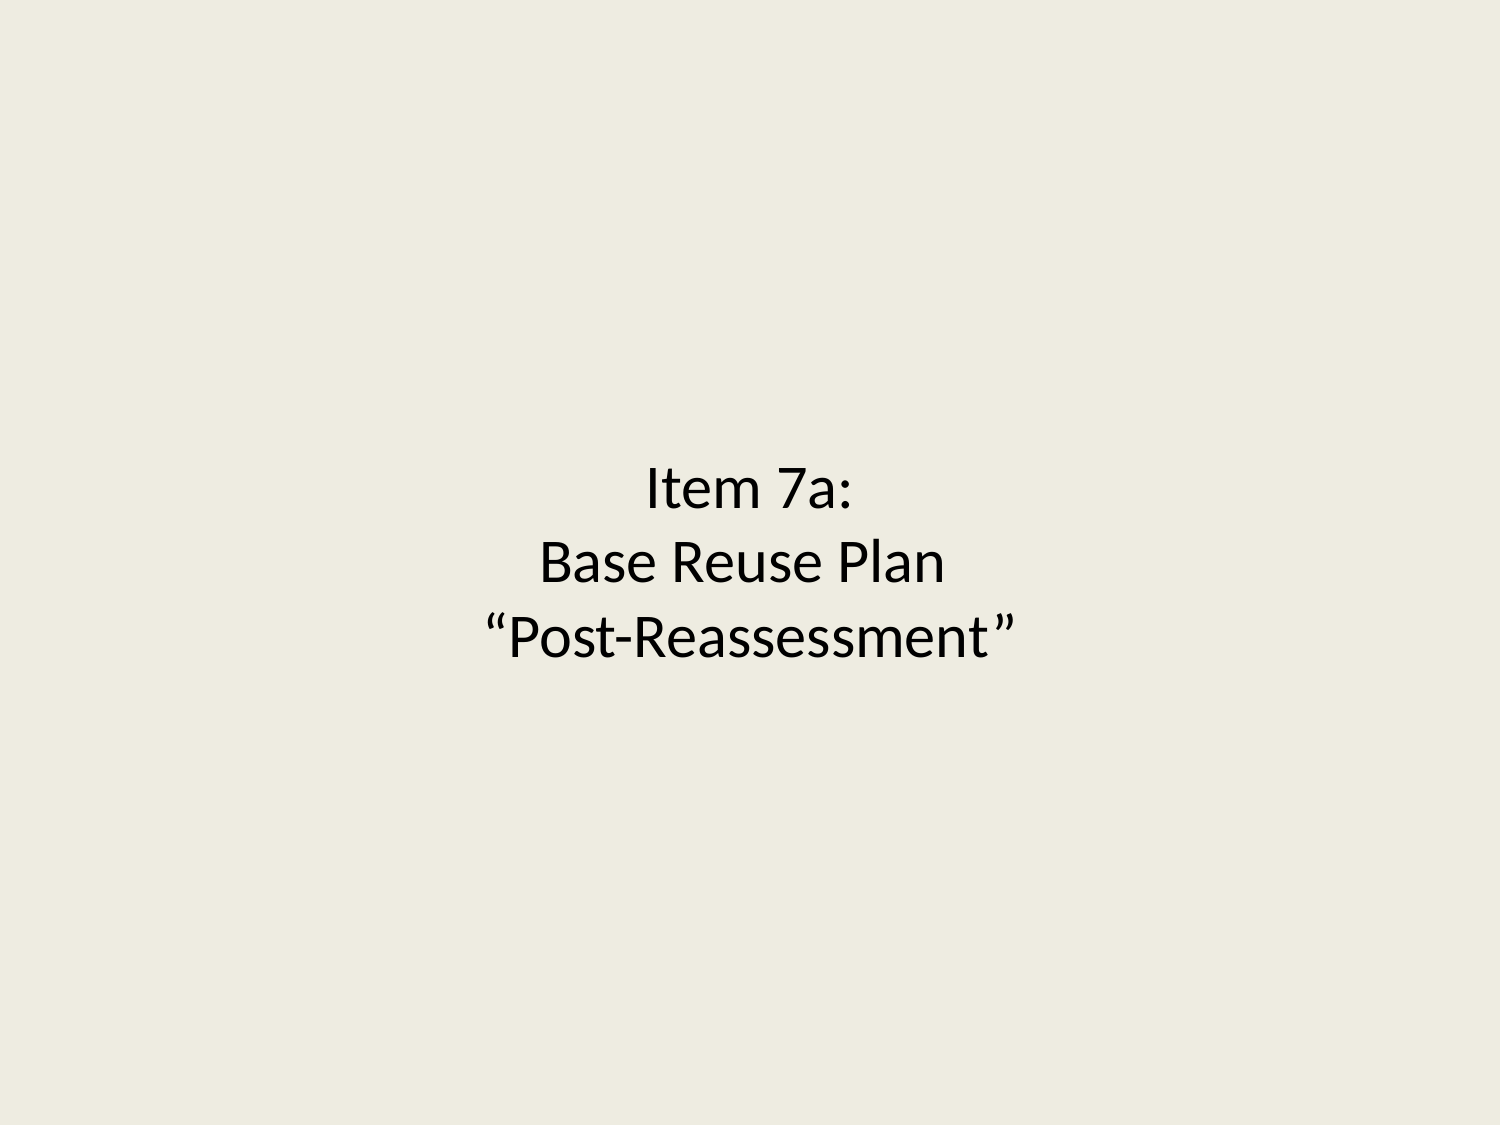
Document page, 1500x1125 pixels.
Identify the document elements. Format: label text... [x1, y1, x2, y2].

title Item 7a: Base Reuse Plan “Post-Reassessment” [112, 437, 1388, 679]
